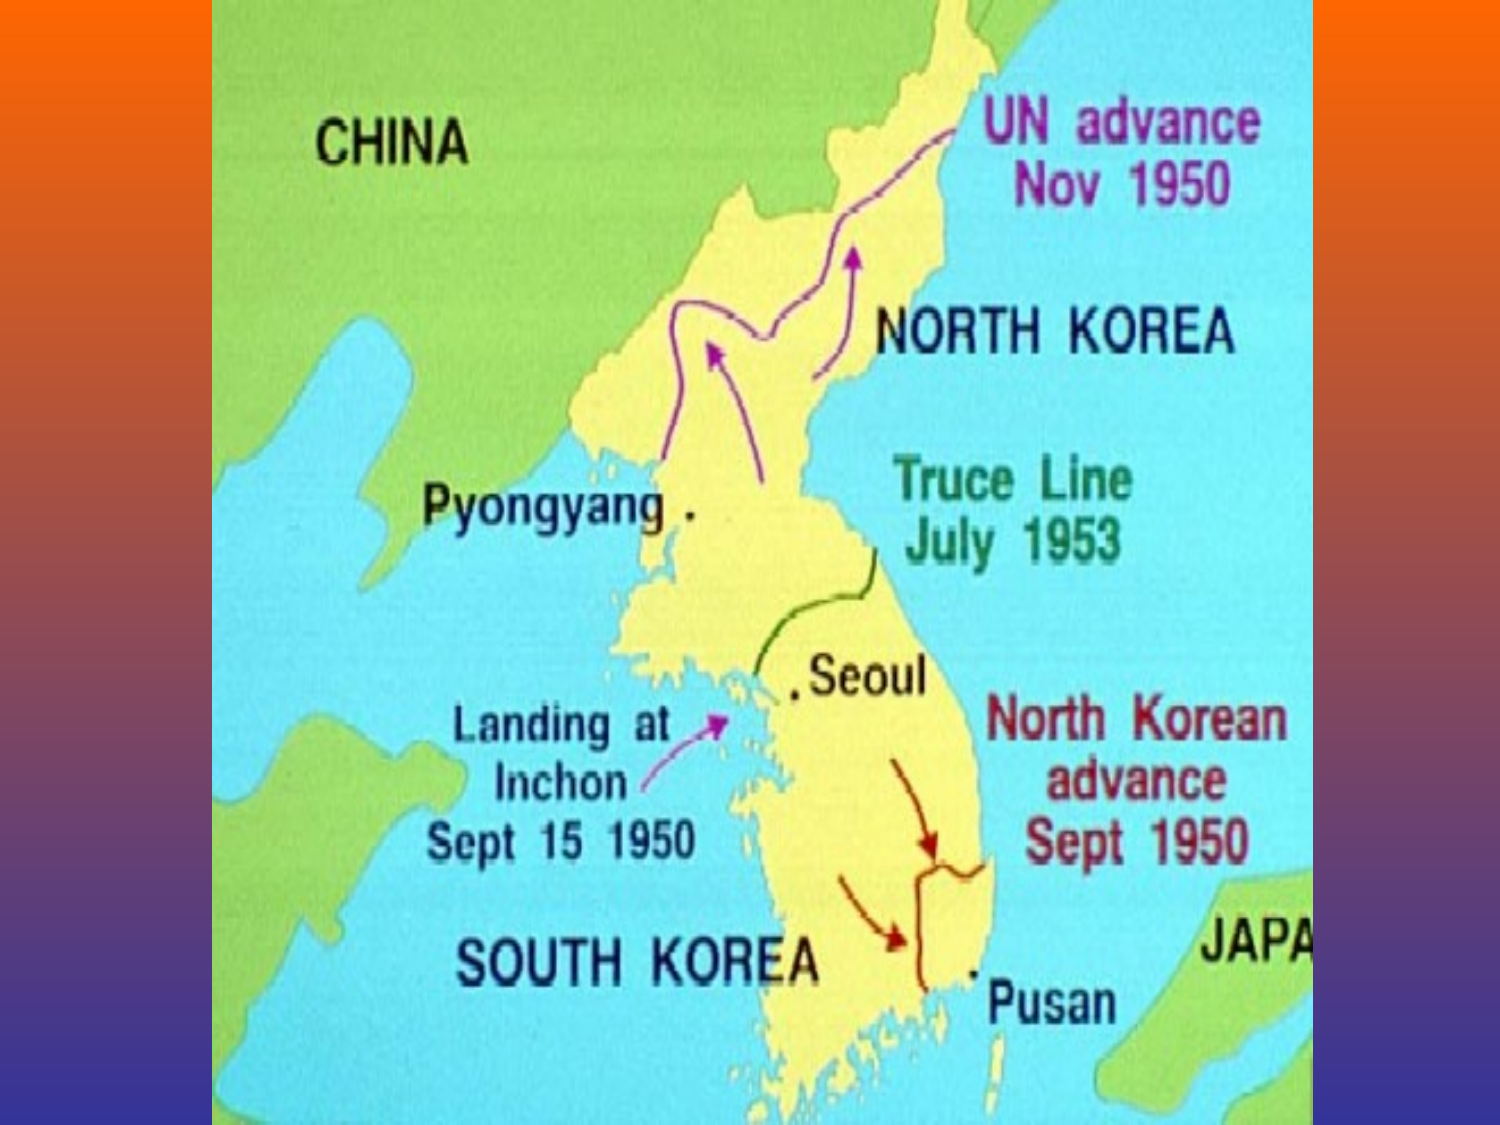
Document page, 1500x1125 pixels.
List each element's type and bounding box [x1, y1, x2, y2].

picture [212, 0, 1313, 1125]
